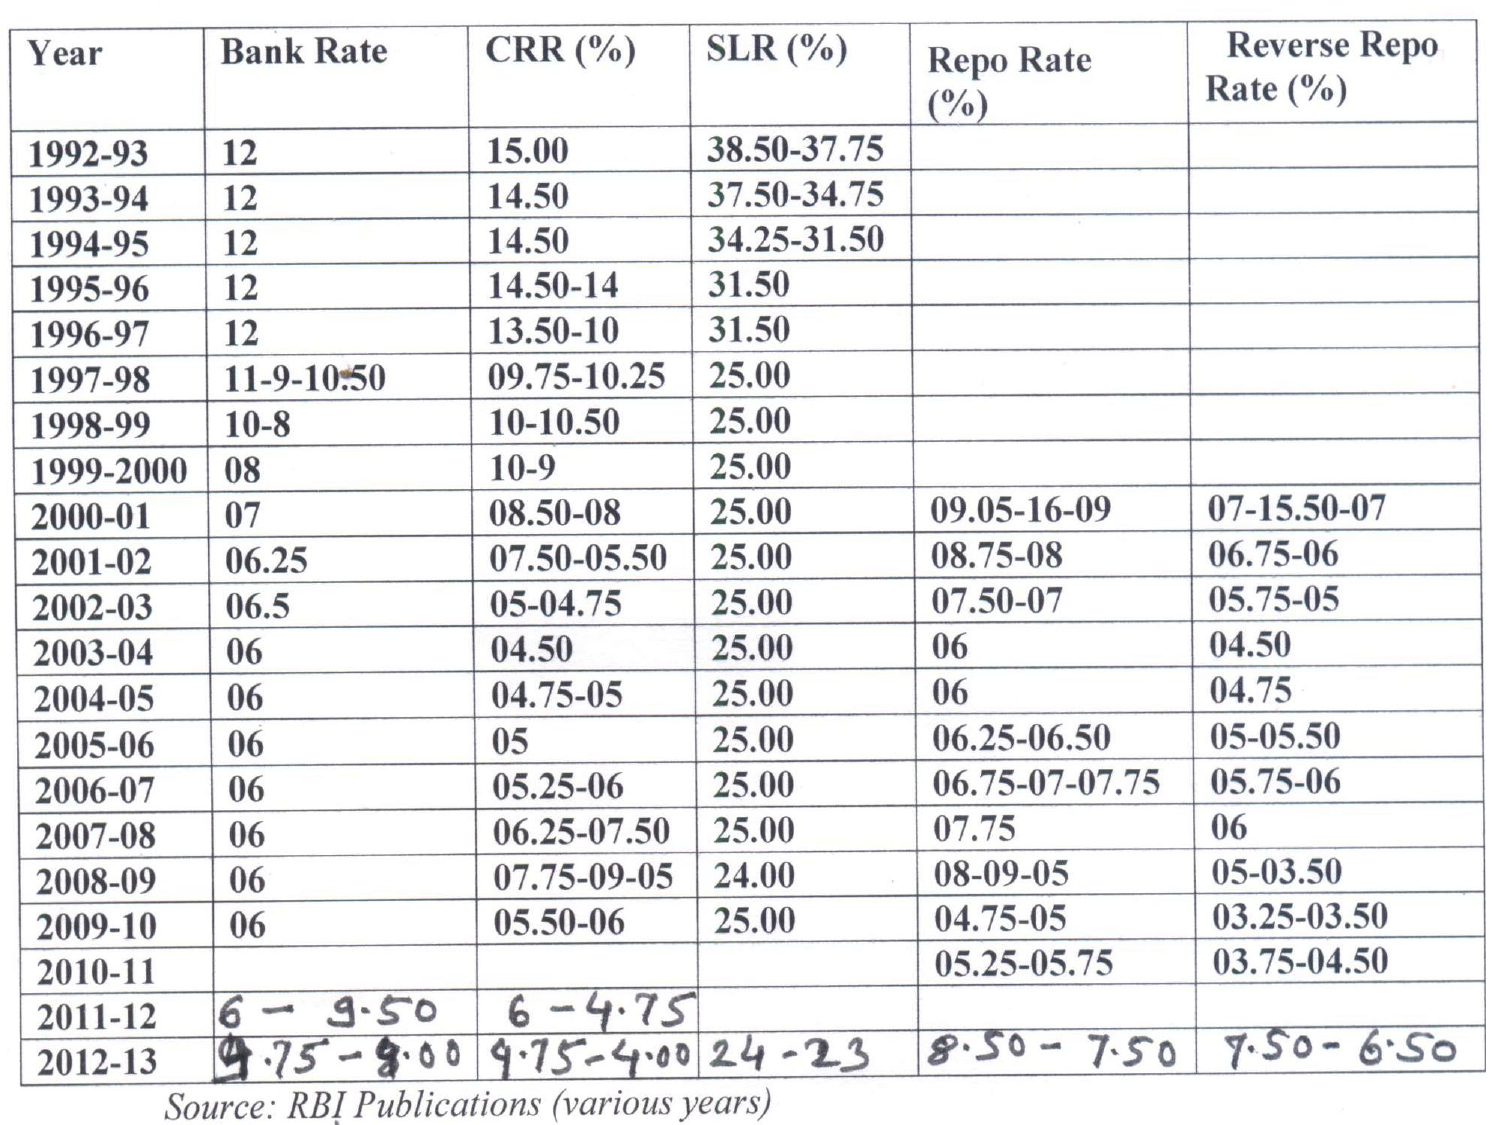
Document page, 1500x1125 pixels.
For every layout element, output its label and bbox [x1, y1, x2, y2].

list [0, 0, 1487, 1125]
